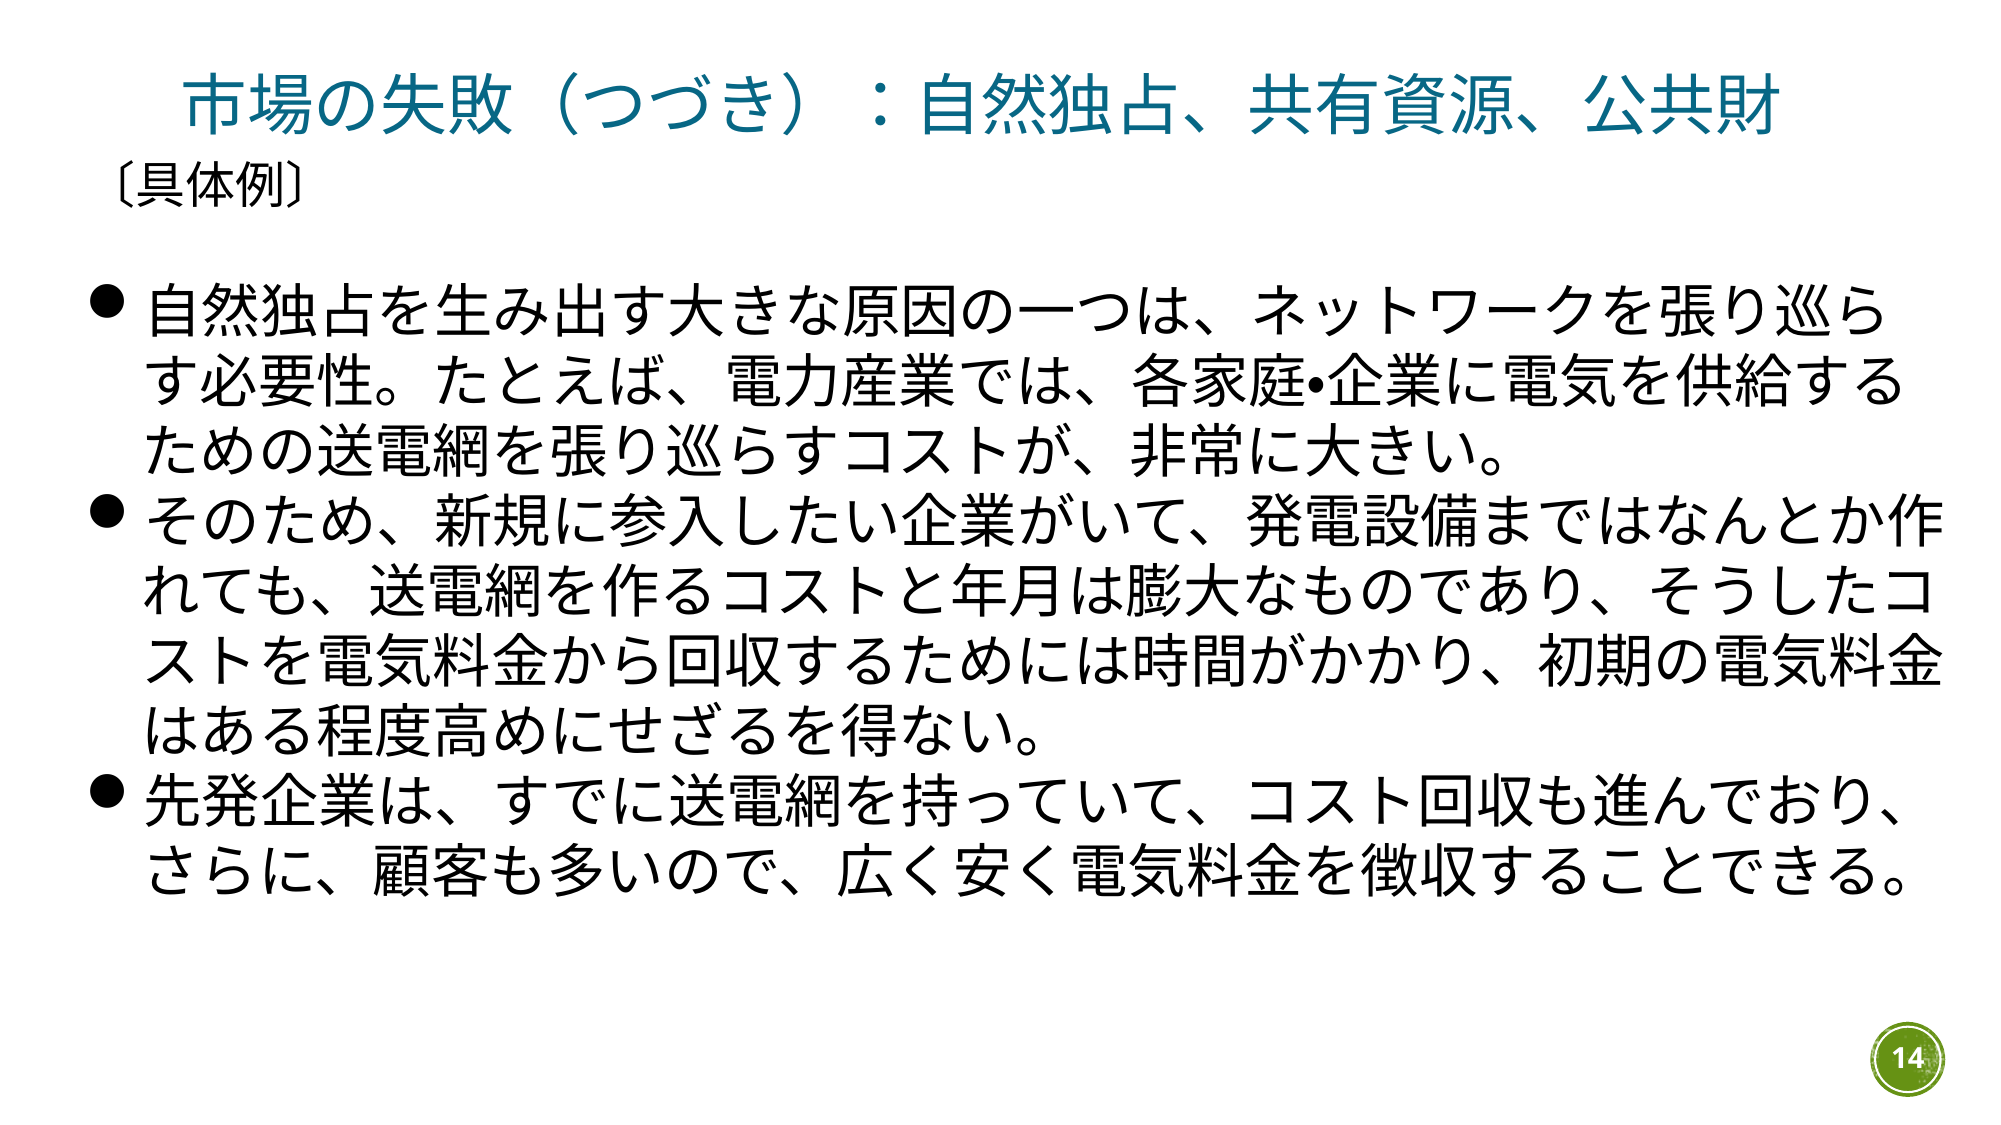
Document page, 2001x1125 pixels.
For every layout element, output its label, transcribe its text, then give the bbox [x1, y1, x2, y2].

slide_number 14 [1855, 1028, 1961, 1089]
text_box 〔具体例〕 自然独占を生み出す大きな原因の一つは、ネットワークを張り巡らす必要性。たとえば、電力産業では、各家庭・企業に電気を供給するための送電網を張り巡らすコストが、非常に大きい。 そのため、新規に参入したい企業がいて、発電設備まではなんとか作れても、送電網を作るコストと年月は膨大なものであり、そうしたコストを電気料金から回収するためには時間がかかり、初期の電気料金はある程度高めにせざるを得ない。 先発企業は、すでに送電網を持っていて、コスト回収も進んでおり、さらに、顧客も多いので、広く安く電気料金を徴収することできる。 [70, 146, 1961, 1005]
text_box 市場の失敗（つづき）：自然独占、共有資源、公共財 [47, 55, 1916, 151]
